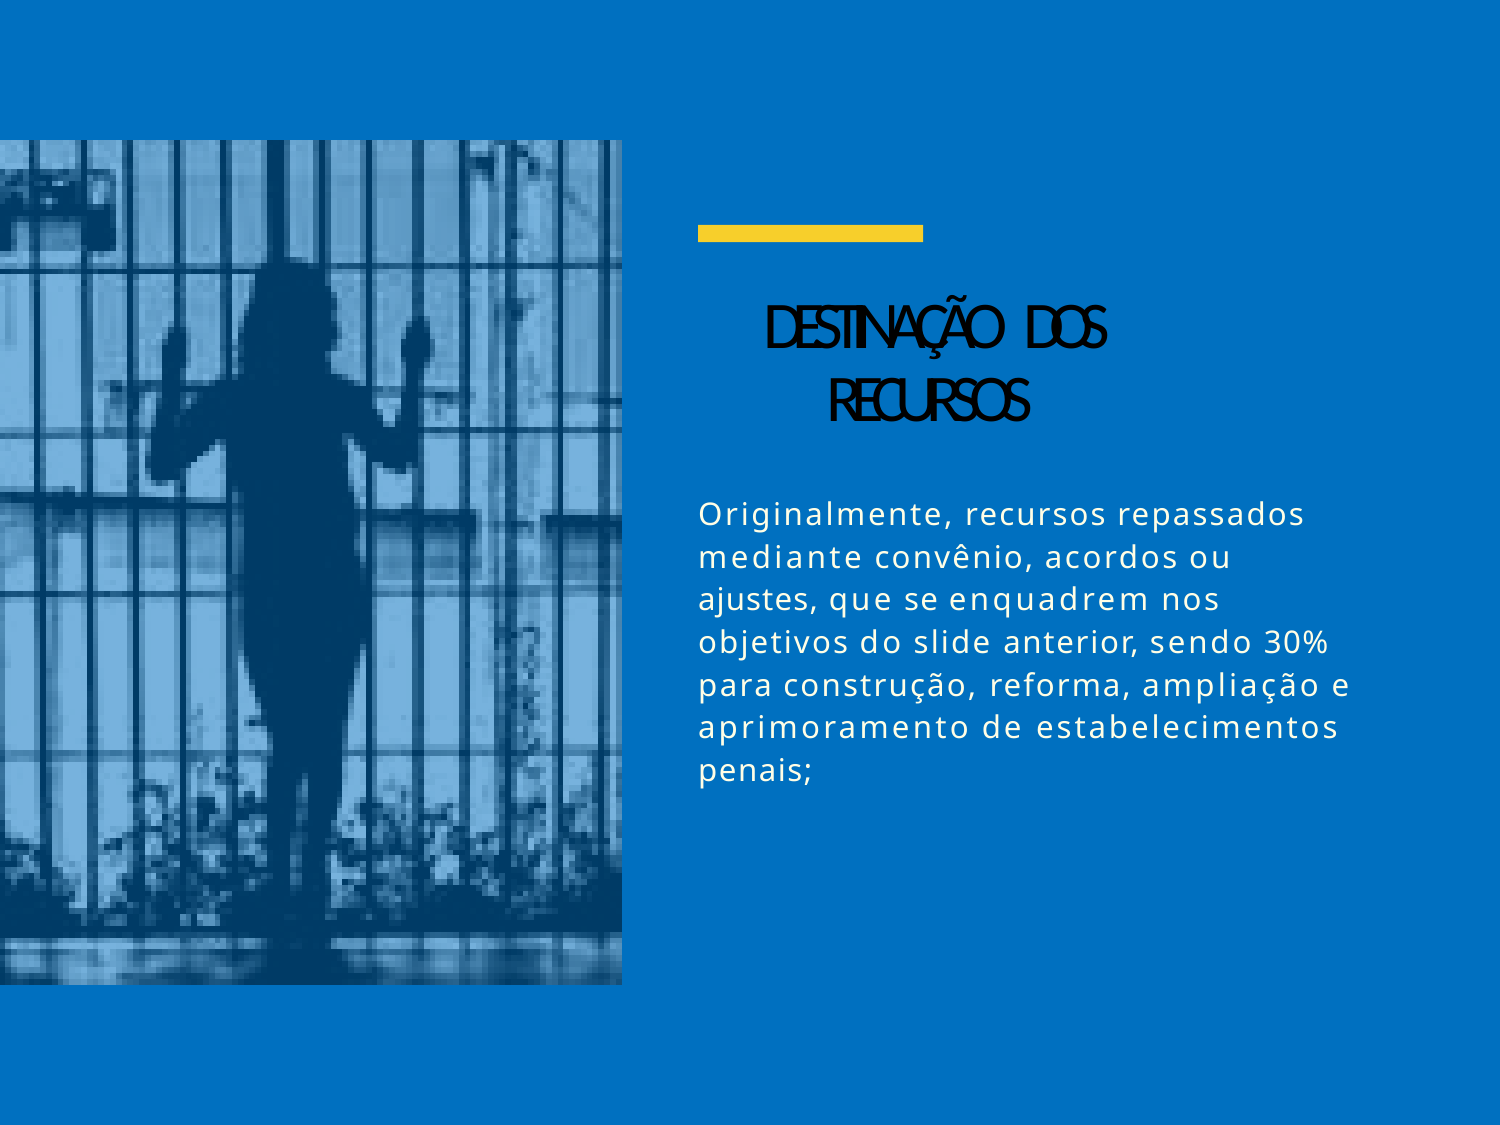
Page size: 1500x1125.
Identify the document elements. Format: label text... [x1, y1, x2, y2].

text_box [698, 224, 924, 243]
picture [0, 140, 622, 985]
title DESTINAÇÃO DOS RECURSOS [697, 258, 1162, 456]
text_box Originalmente, recursos repassados mediante convênio, acordos ou ajustes, que se enquadrem nos objetivos do slide anterior, sendo 30% para construção, reforma, ampliação e aprimoramento de estabelecimentos penais; [697, 488, 1363, 788]
